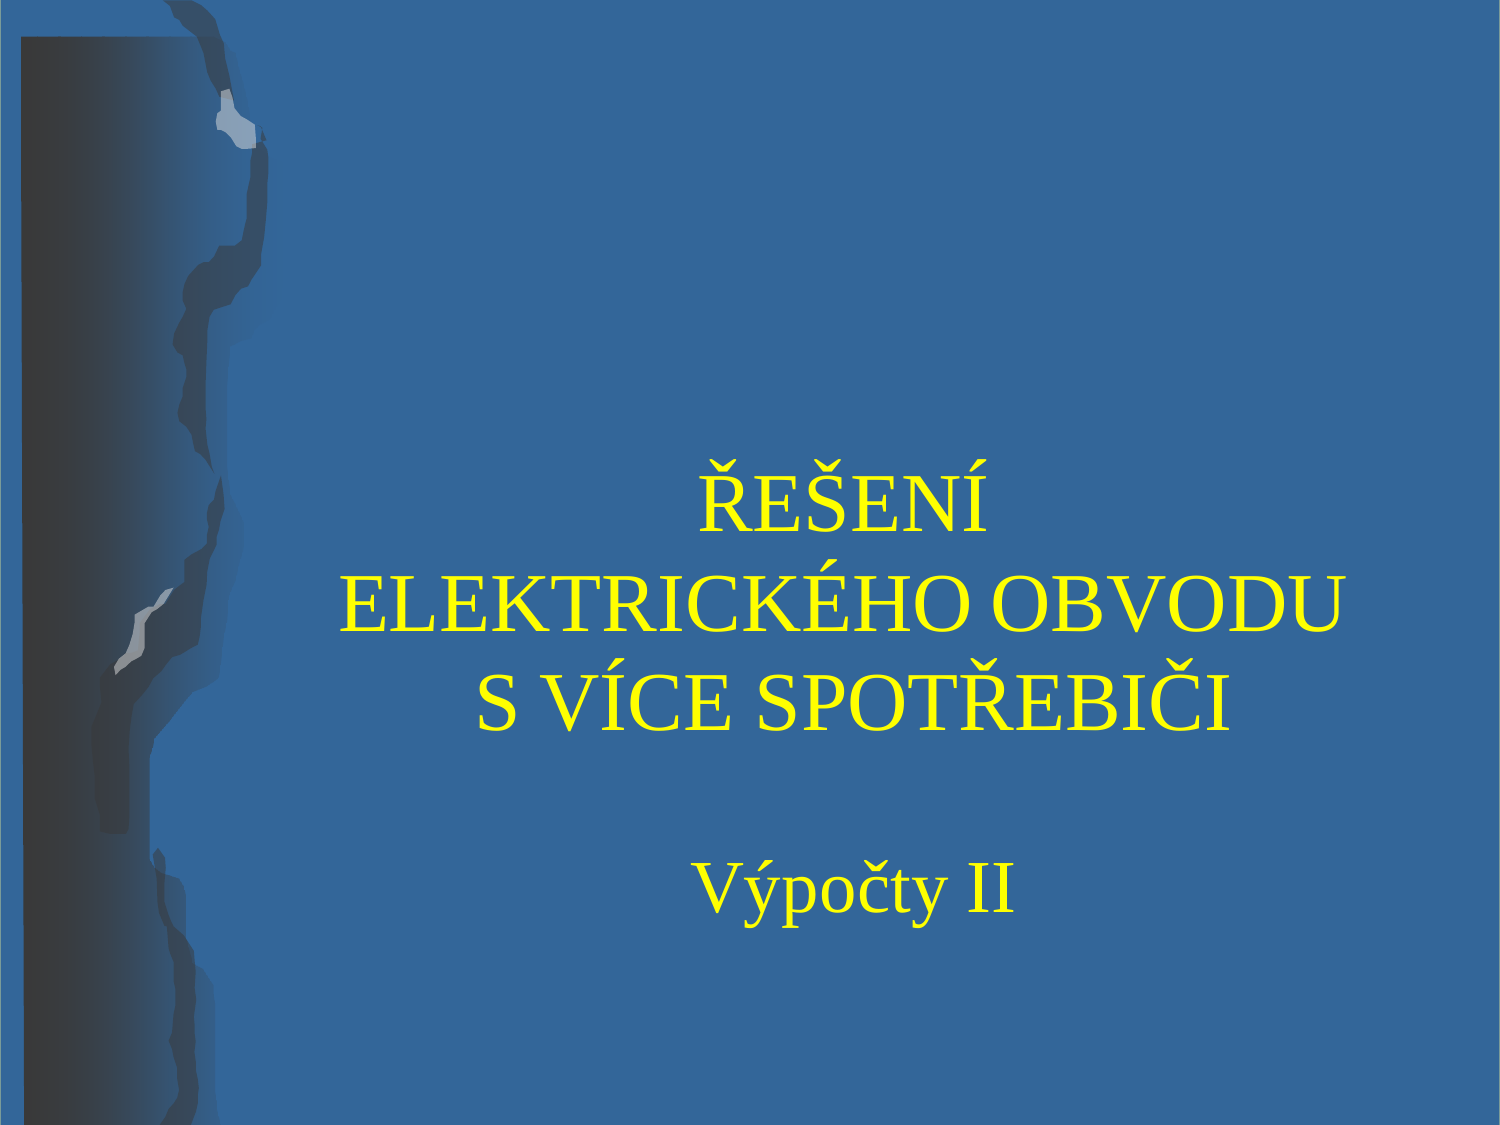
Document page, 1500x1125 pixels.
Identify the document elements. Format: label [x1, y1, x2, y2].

text_box [0, 0, 1500, 1125]
